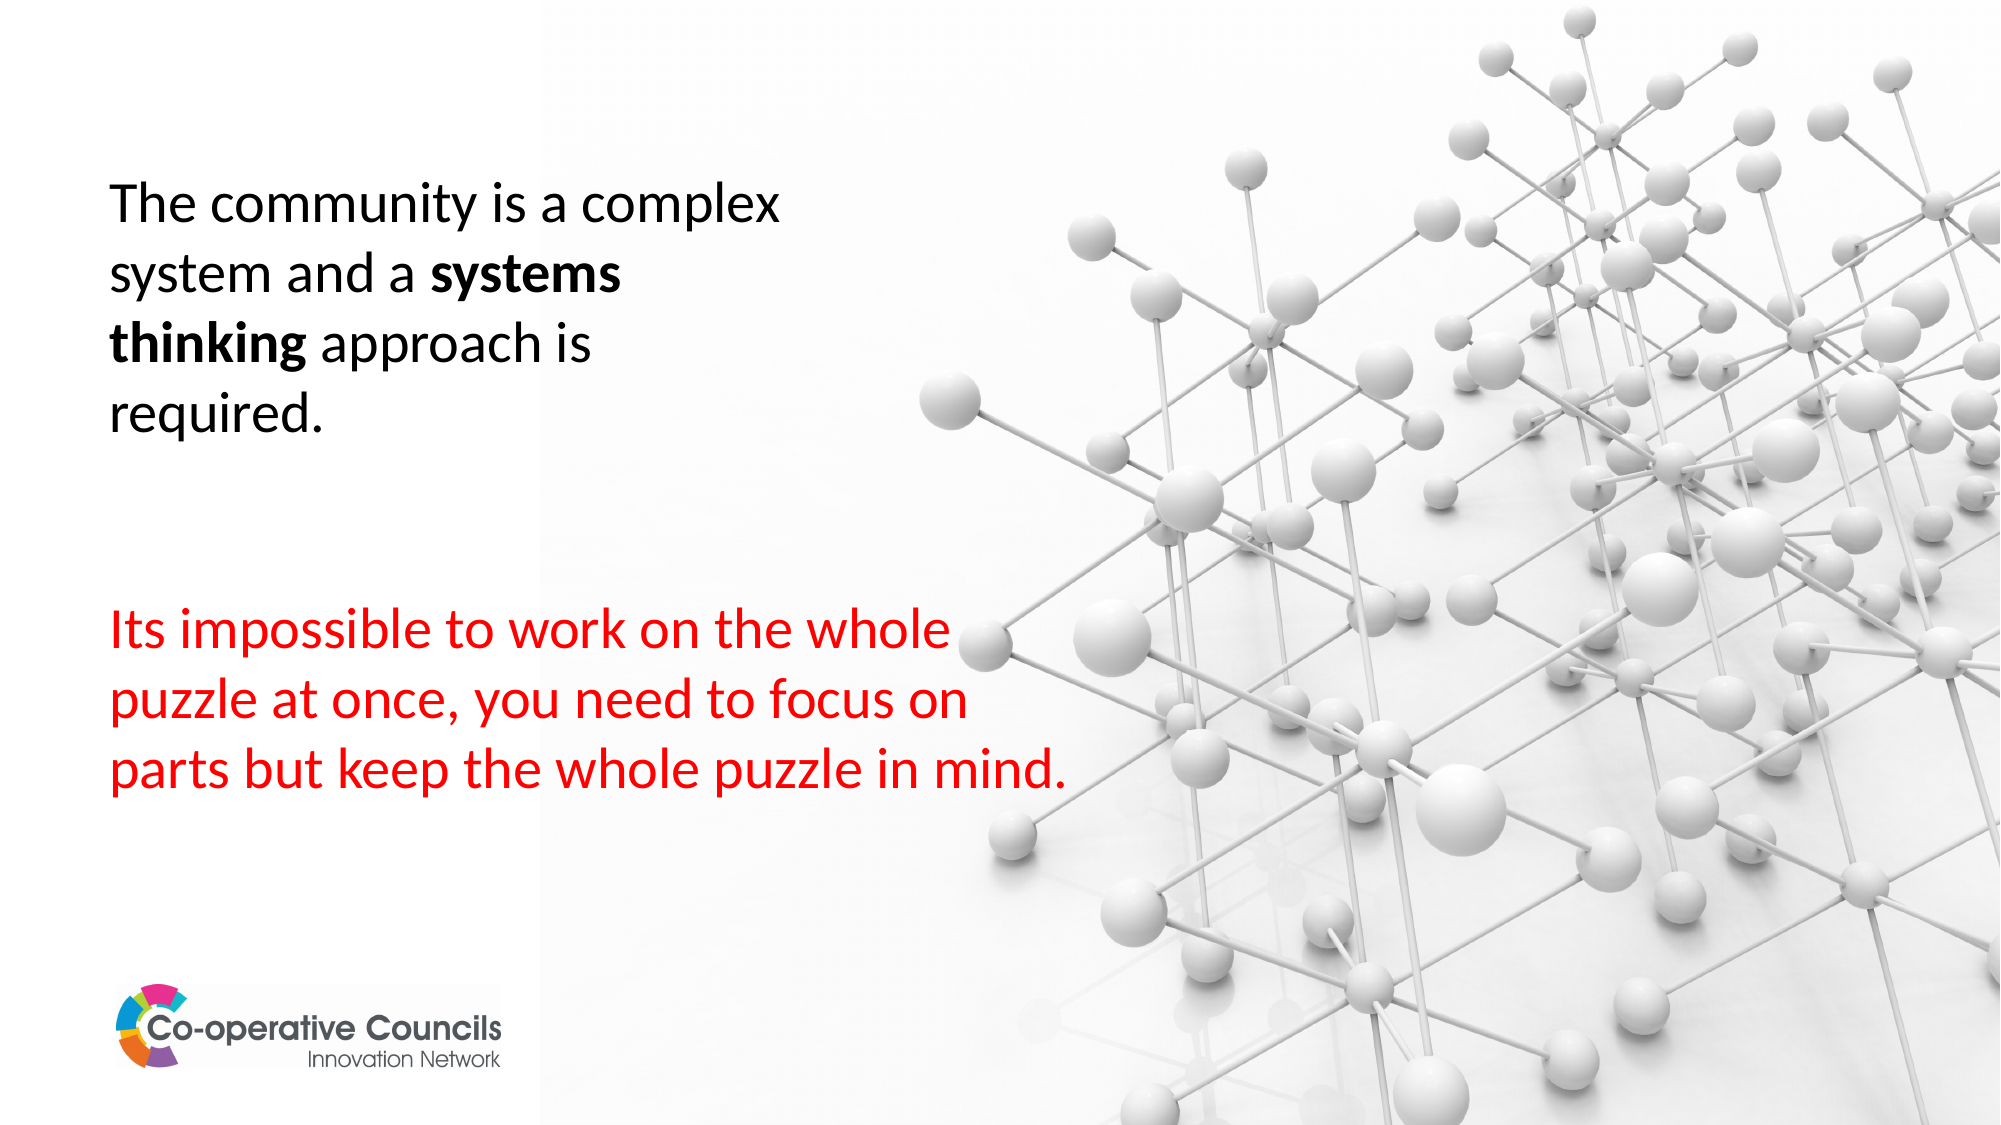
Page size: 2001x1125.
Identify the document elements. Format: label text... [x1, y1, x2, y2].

picture [116, 984, 501, 1068]
text_box Its impossible to work on the whole puzzle at once, you need to focus on parts but keep the whole puzzle in mind. [94, 562, 540, 808]
picture [540, 0, 2000, 1125]
text_box The community is a complex system and a systems thinking approach is required. [94, 100, 540, 452]
